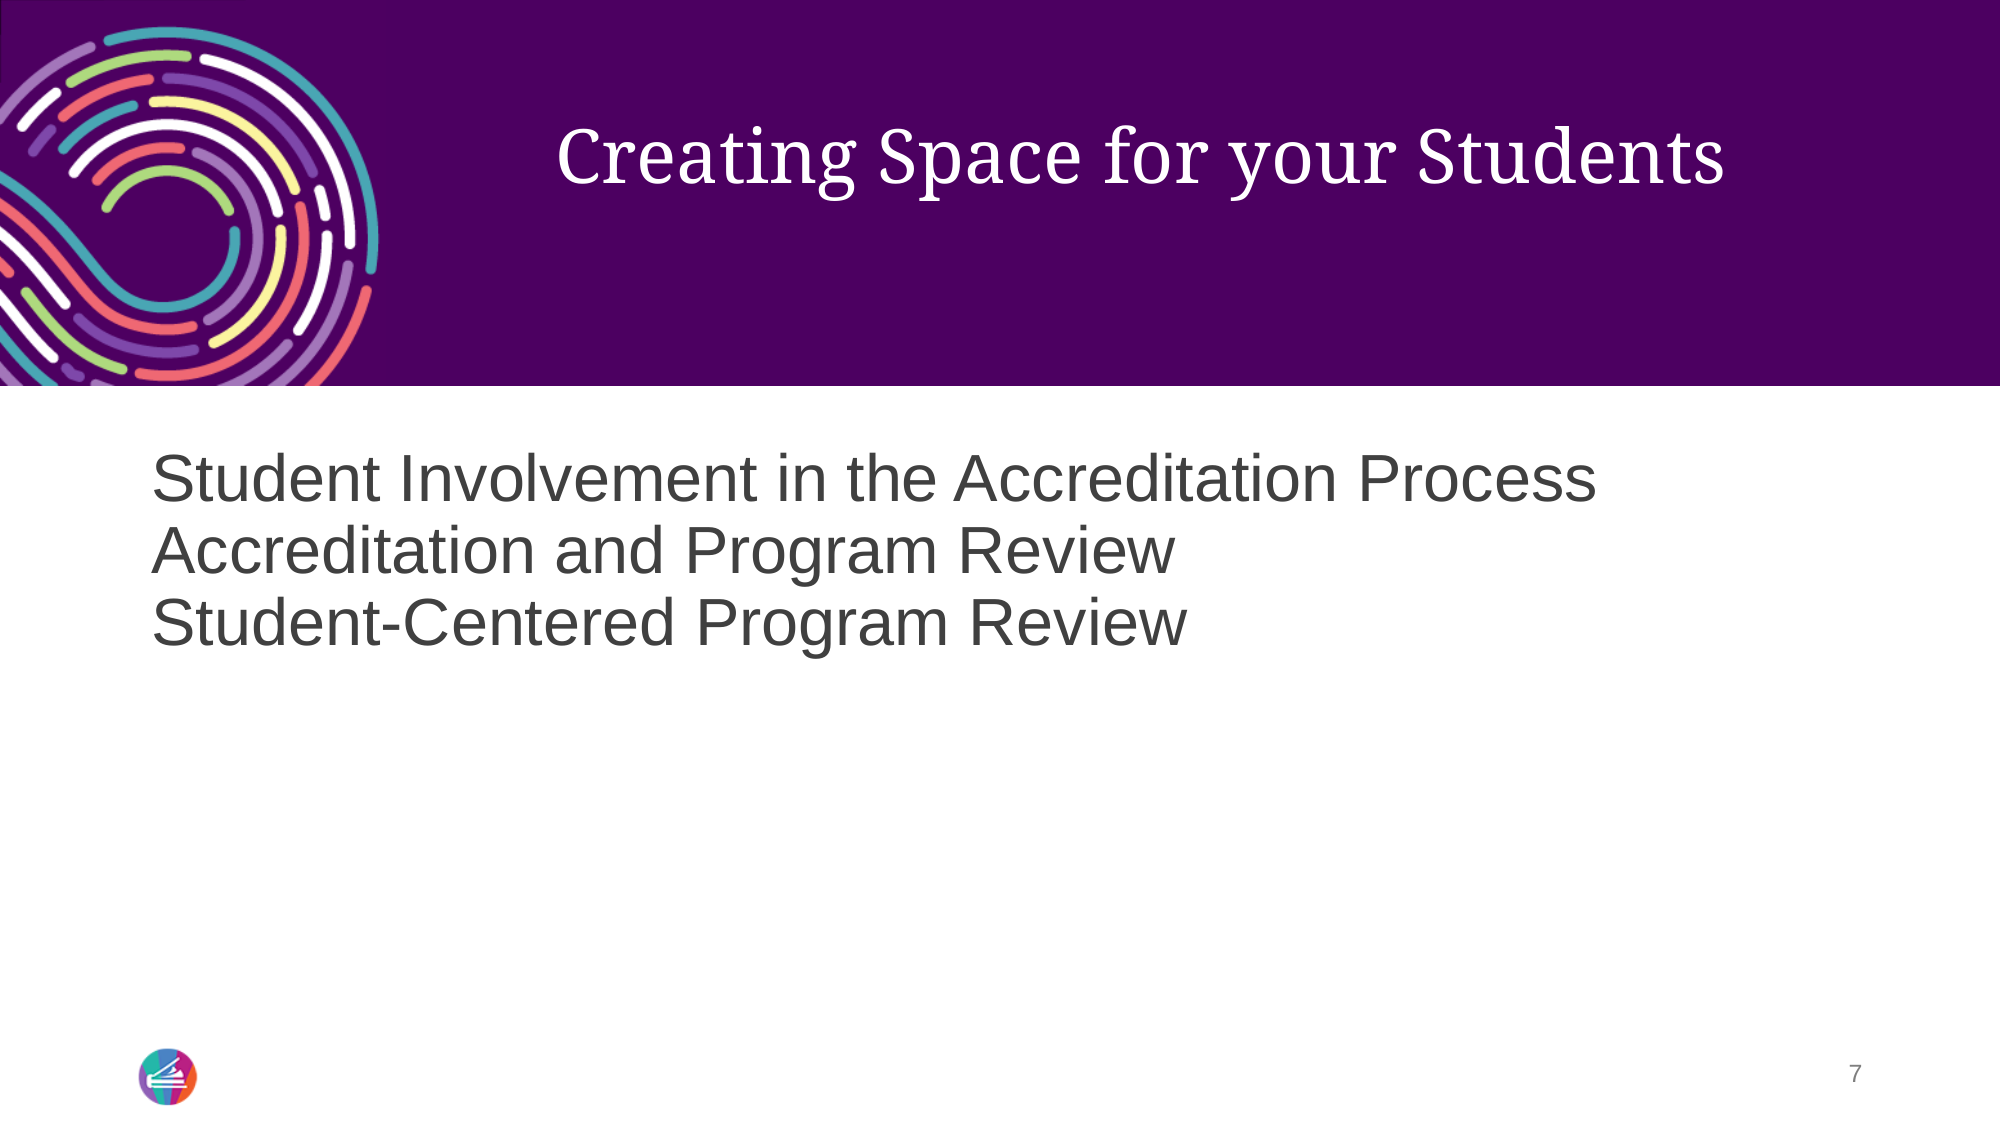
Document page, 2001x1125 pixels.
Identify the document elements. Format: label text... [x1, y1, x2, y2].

picture [0, 0, 386, 386]
slide_number 7 [1712, 1042, 1863, 1103]
picture [136, 1046, 199, 1108]
title Creating Space for your Students [540, 66, 1863, 343]
list Student Involvement in the Accreditation Process Accreditation and Program Review Student-Centered Program Review [136, 436, 1863, 1023]
